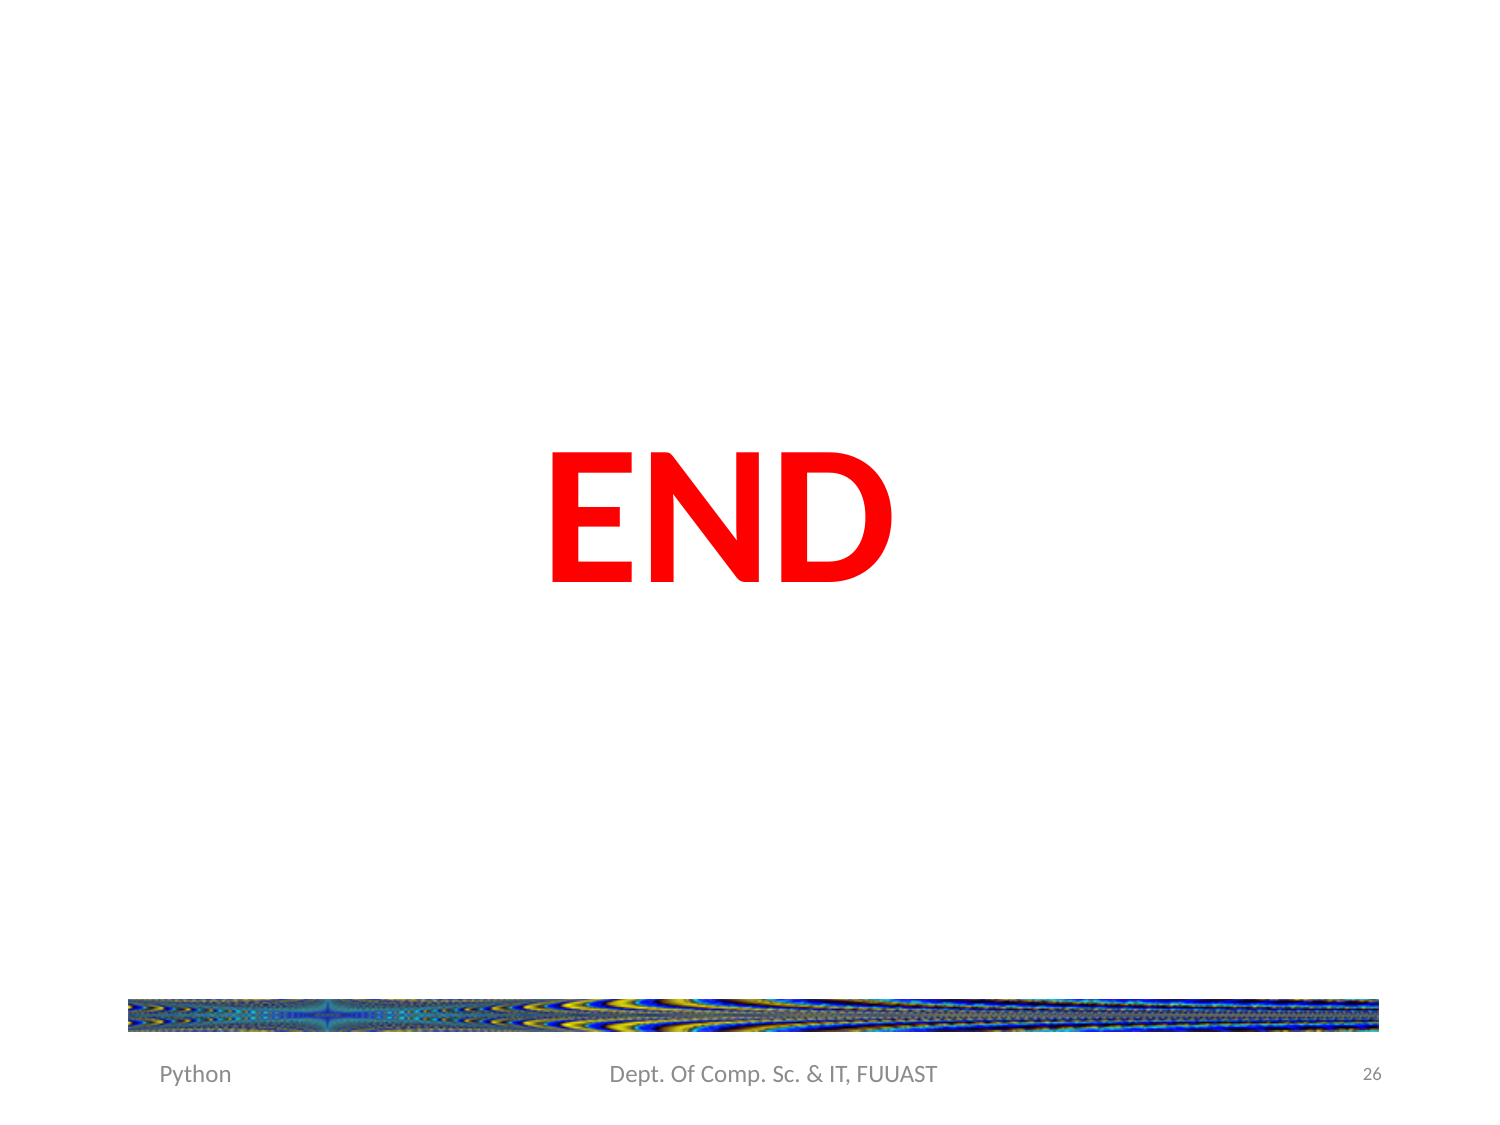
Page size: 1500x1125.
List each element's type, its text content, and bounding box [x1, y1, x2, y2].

text_box Python Dept. Of Comp. Sc. & IT, FUUAST [137, 1042, 963, 1103]
picture [128, 999, 1379, 1032]
slide_number 26 [1059, 1042, 1397, 1103]
text_box END [526, 374, 913, 630]
